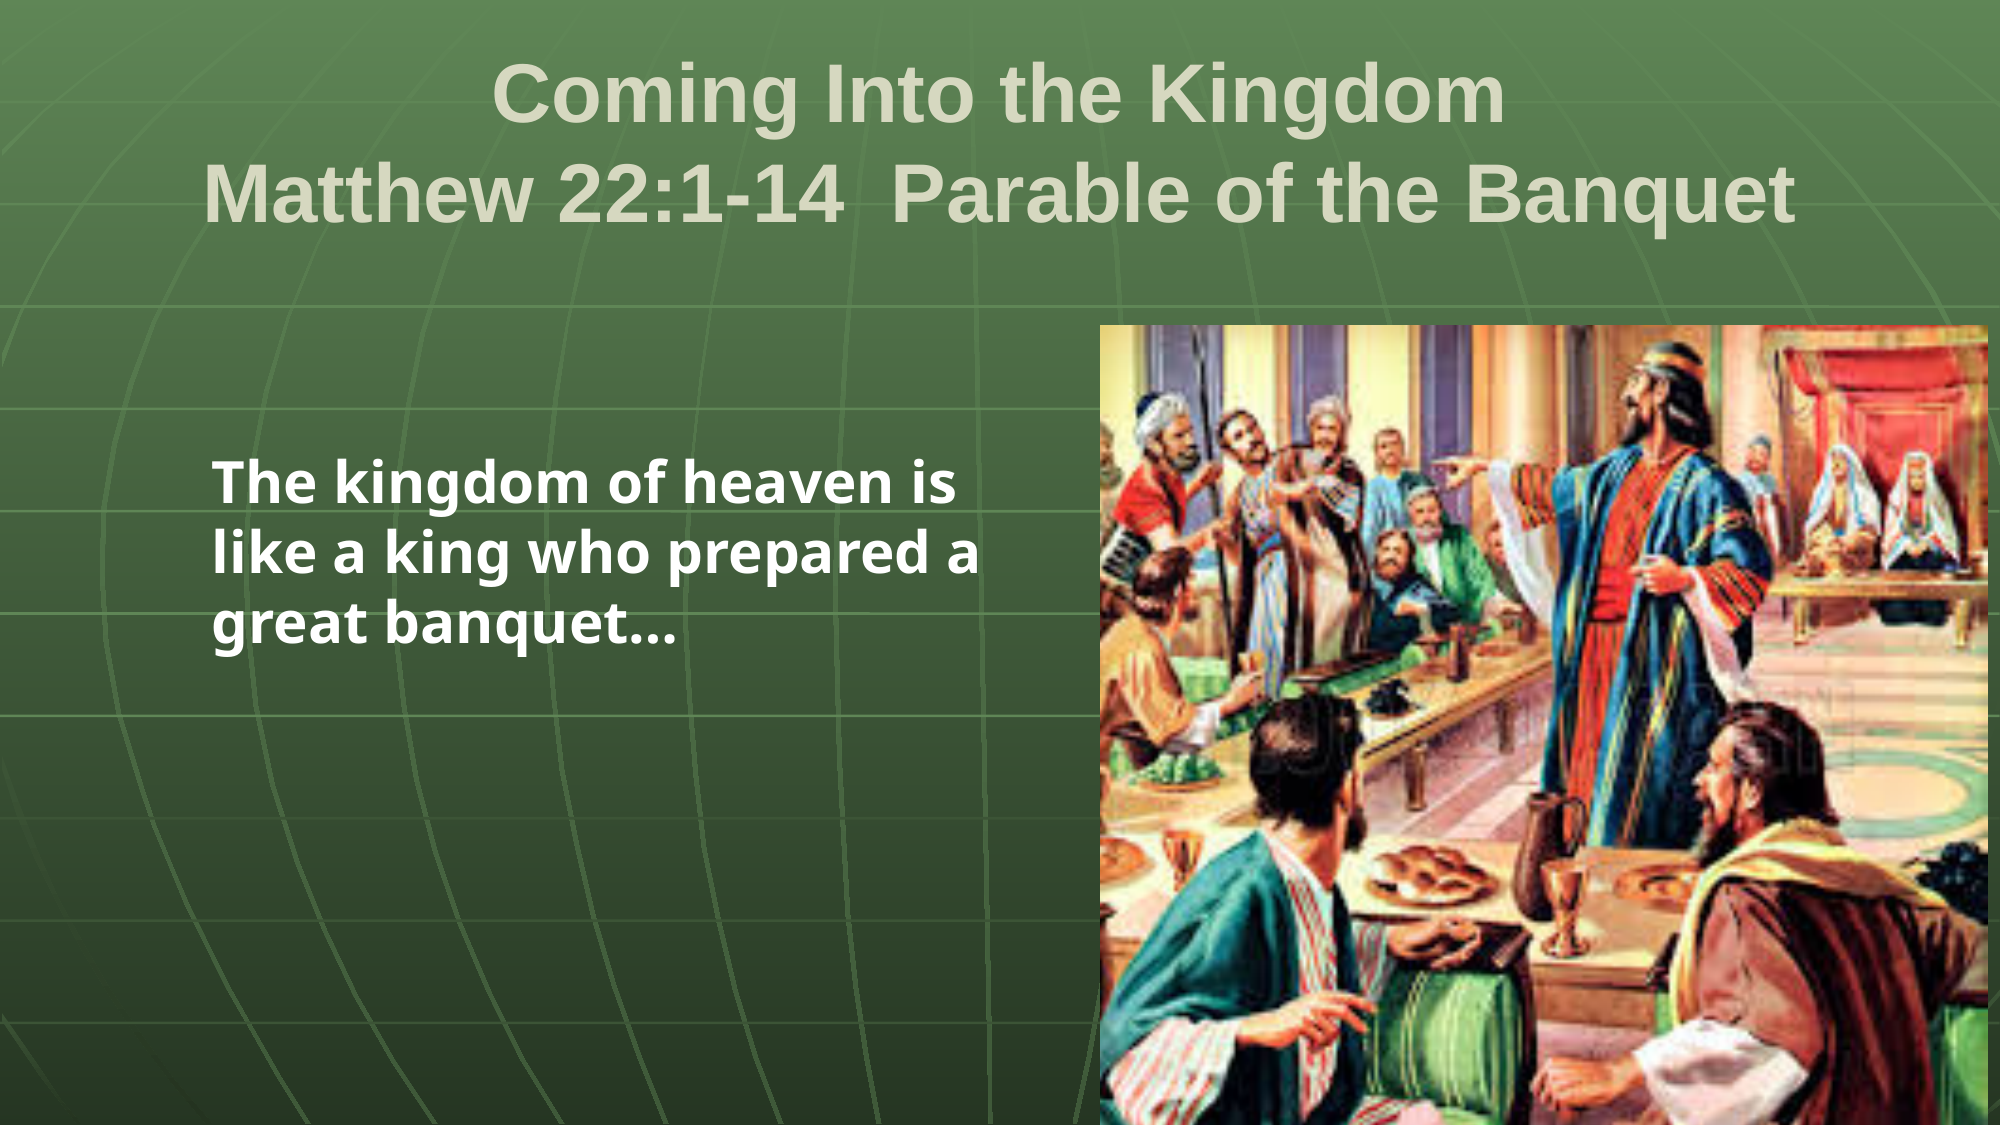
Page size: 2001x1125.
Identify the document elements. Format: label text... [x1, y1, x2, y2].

picture [1099, 325, 1988, 1125]
title Coming Into the Kingdom Matthew 22:1-14 Parable of the Banquet [99, 45, 1900, 233]
list The kingdom of heaven is like a king who prepared a great banquet… [196, 437, 1063, 1006]
